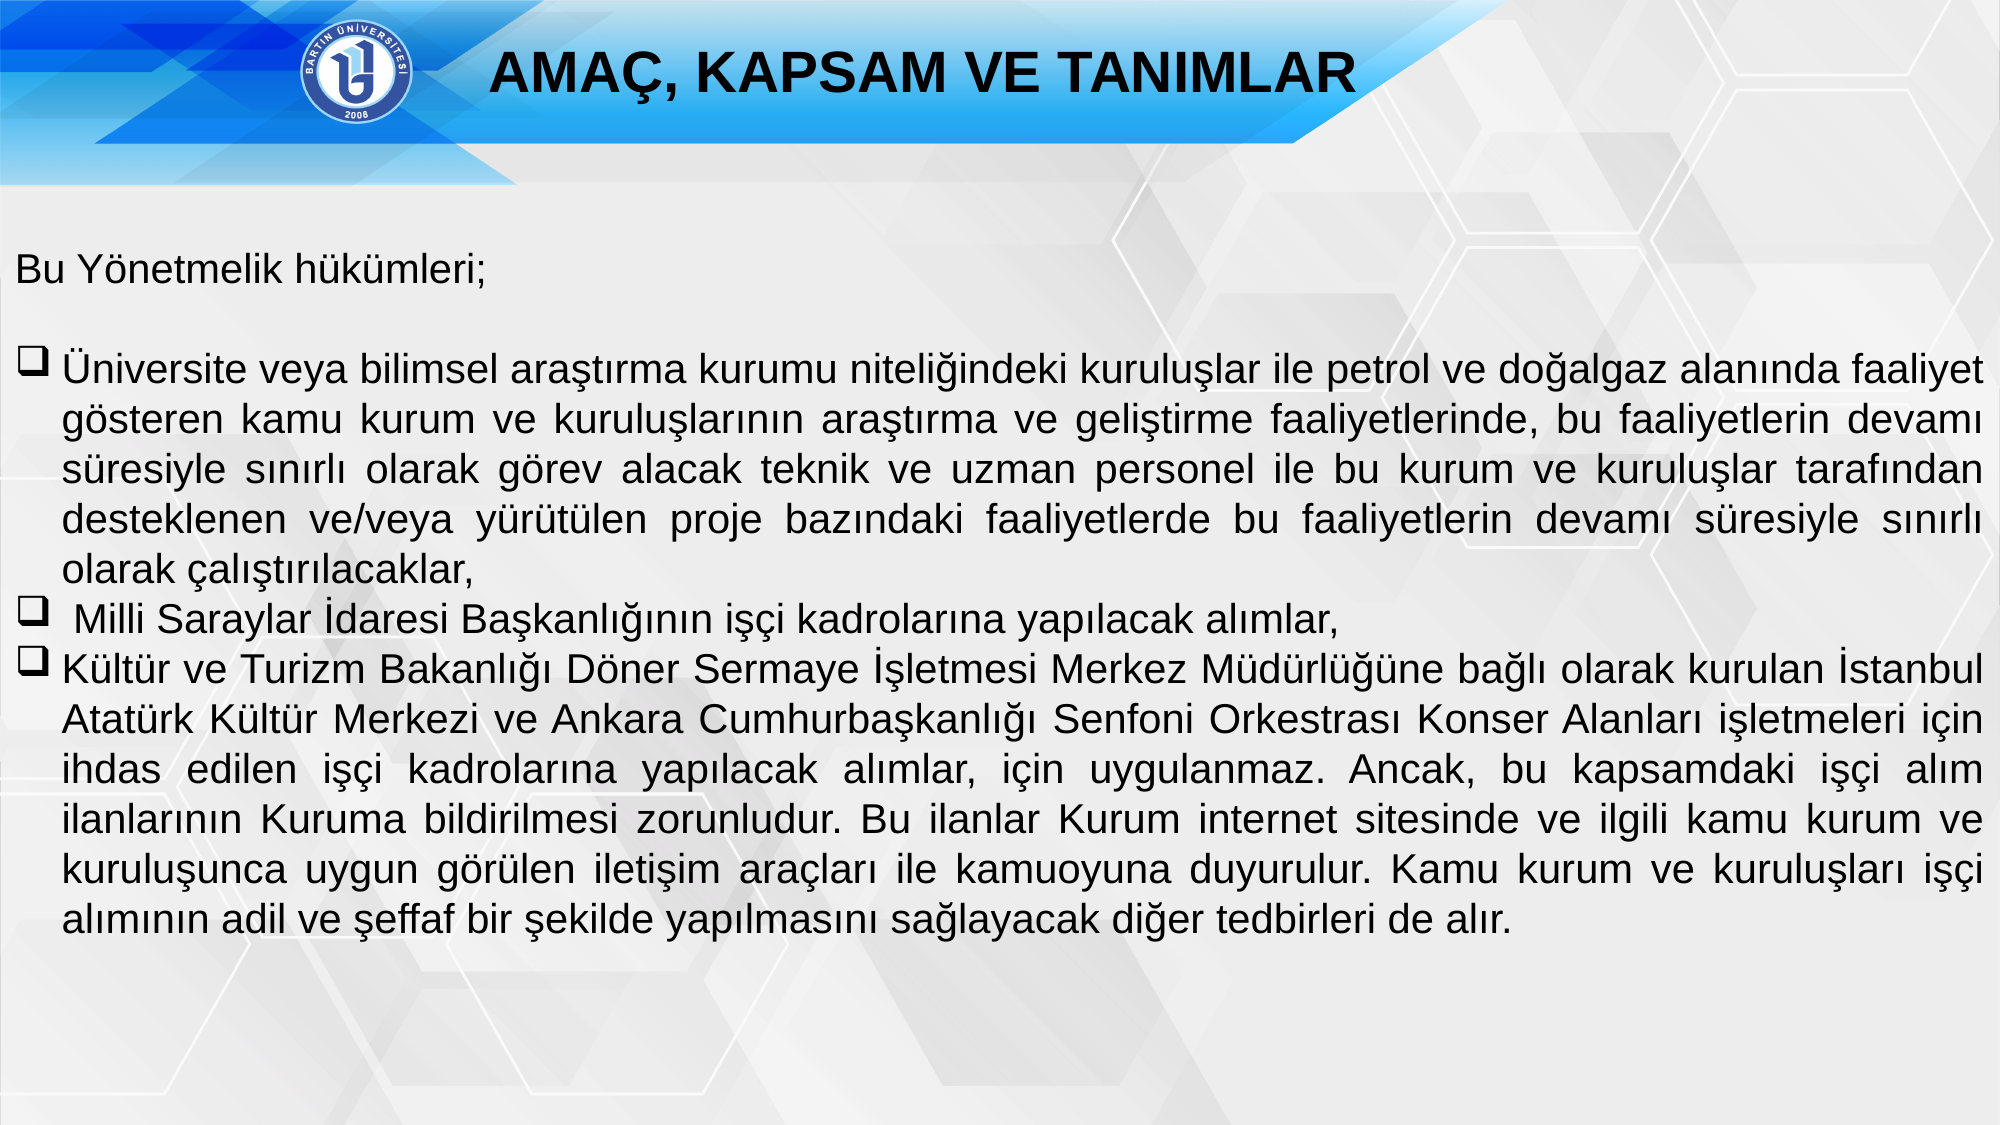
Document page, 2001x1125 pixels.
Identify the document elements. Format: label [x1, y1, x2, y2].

text_box [0, 0, 1840, 199]
picture [0, 0, 2000, 1125]
